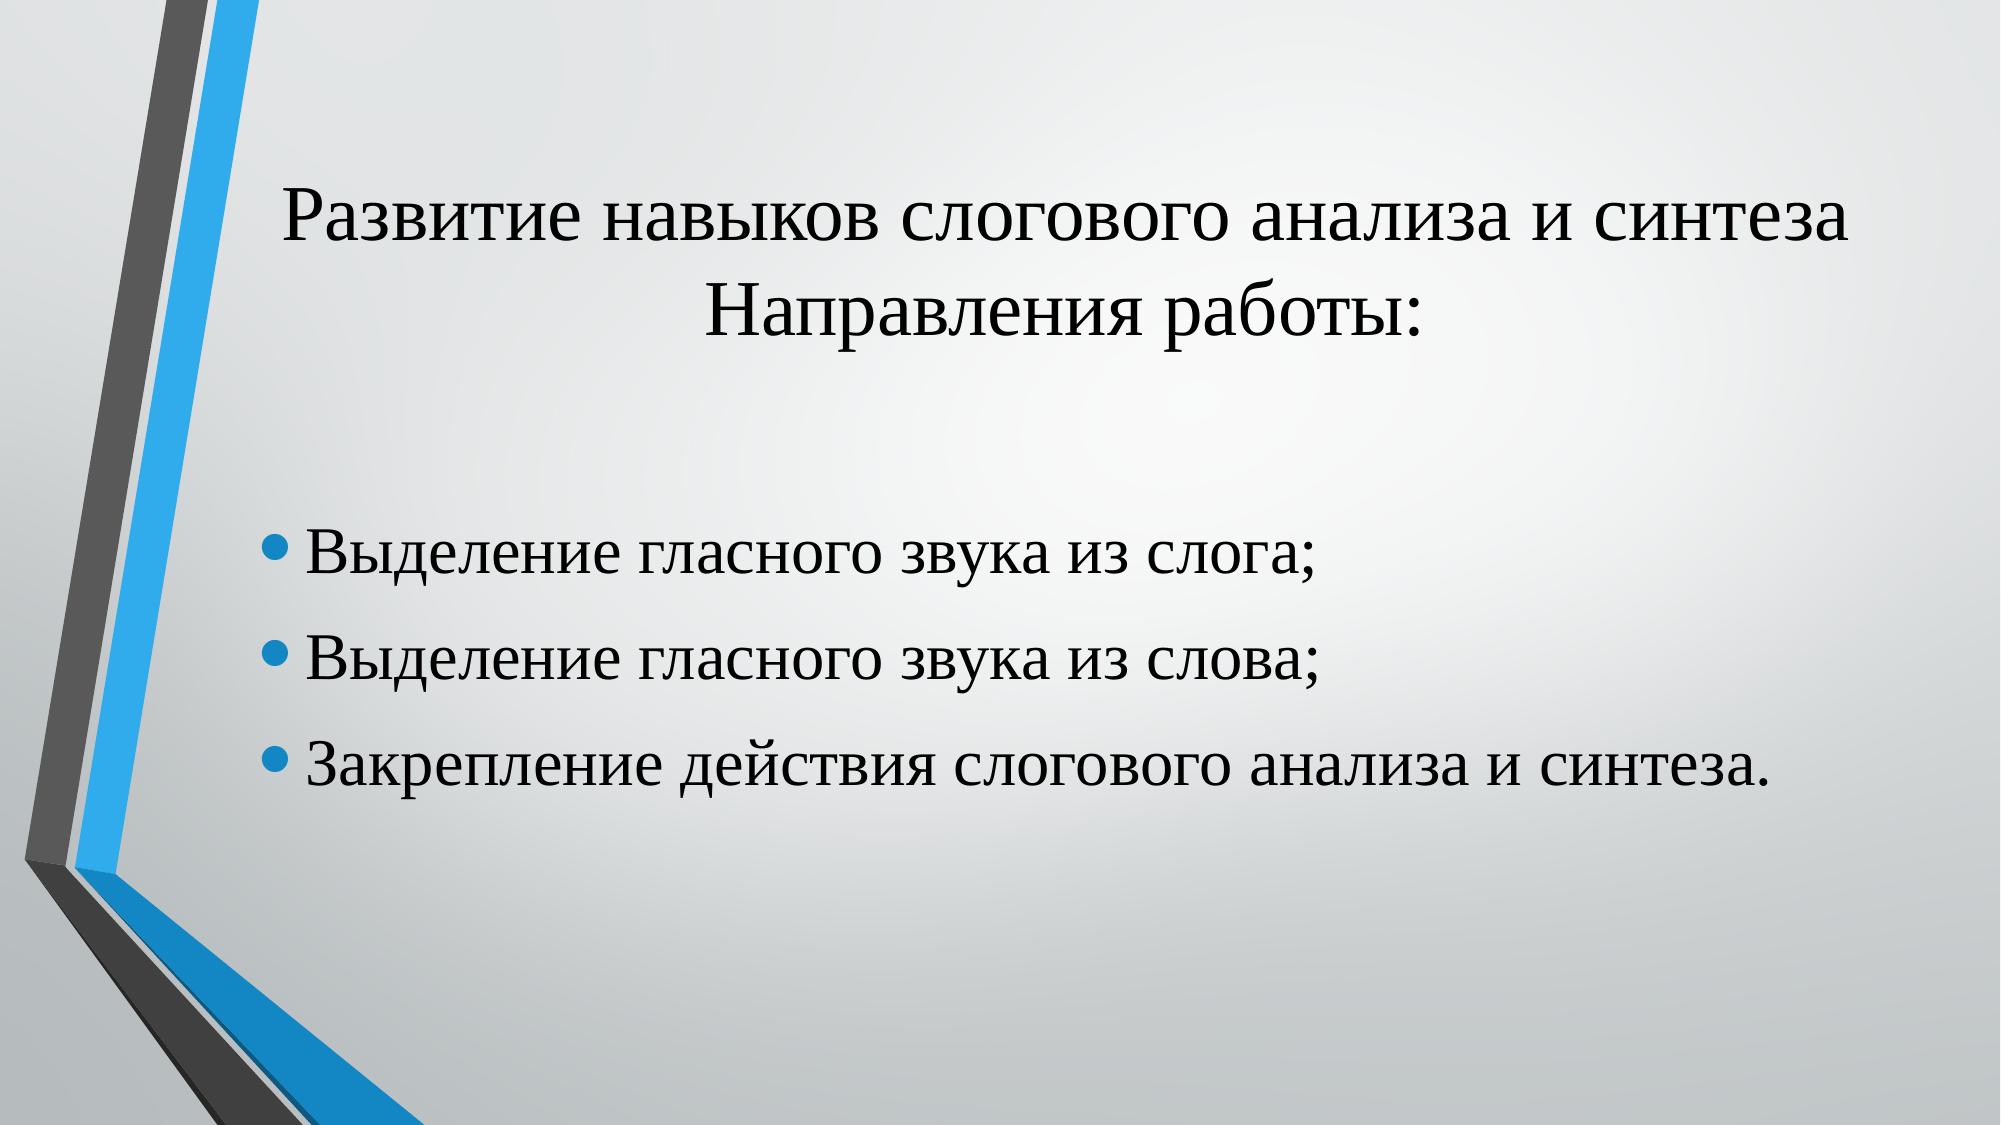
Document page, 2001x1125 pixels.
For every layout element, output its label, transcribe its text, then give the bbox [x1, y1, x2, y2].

title Развитие навыков слогового анализа и синтеза Направления работы: [243, 112, 1887, 400]
list Выделение гласного звука из слога; Выделение гласного звука из слова; Закрепление действия слогового анализа и синтеза. [243, 437, 1887, 950]
